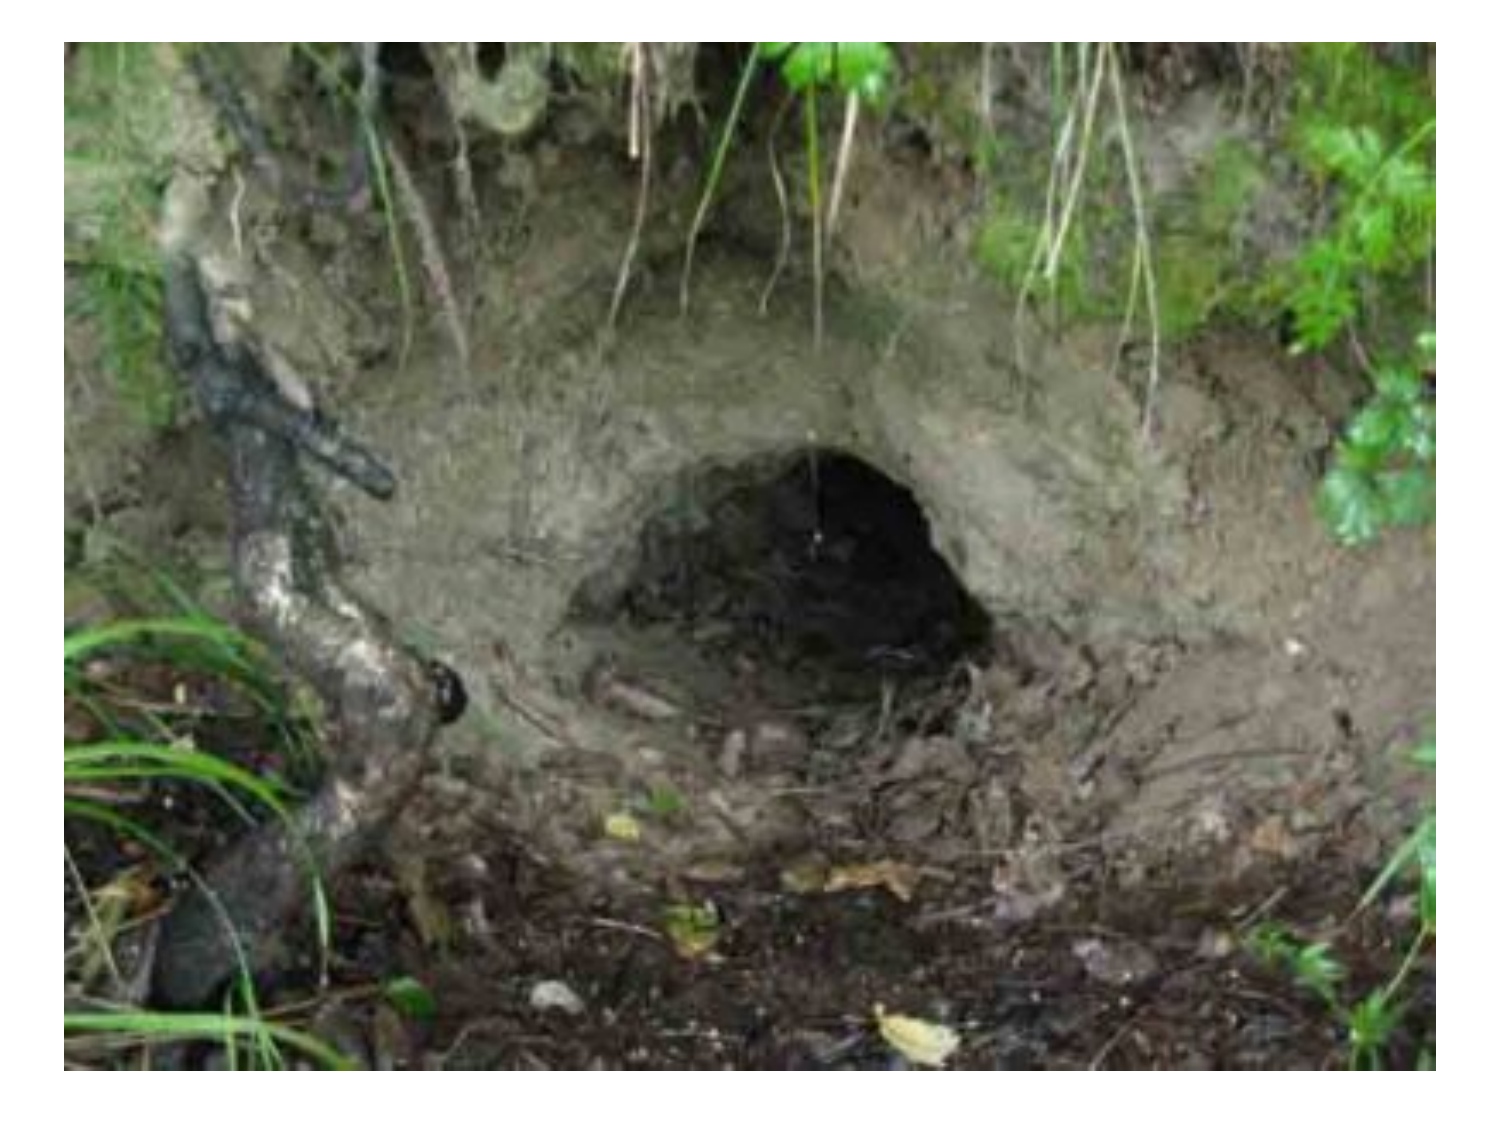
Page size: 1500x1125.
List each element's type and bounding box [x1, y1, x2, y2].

list [64, 42, 1436, 1071]
